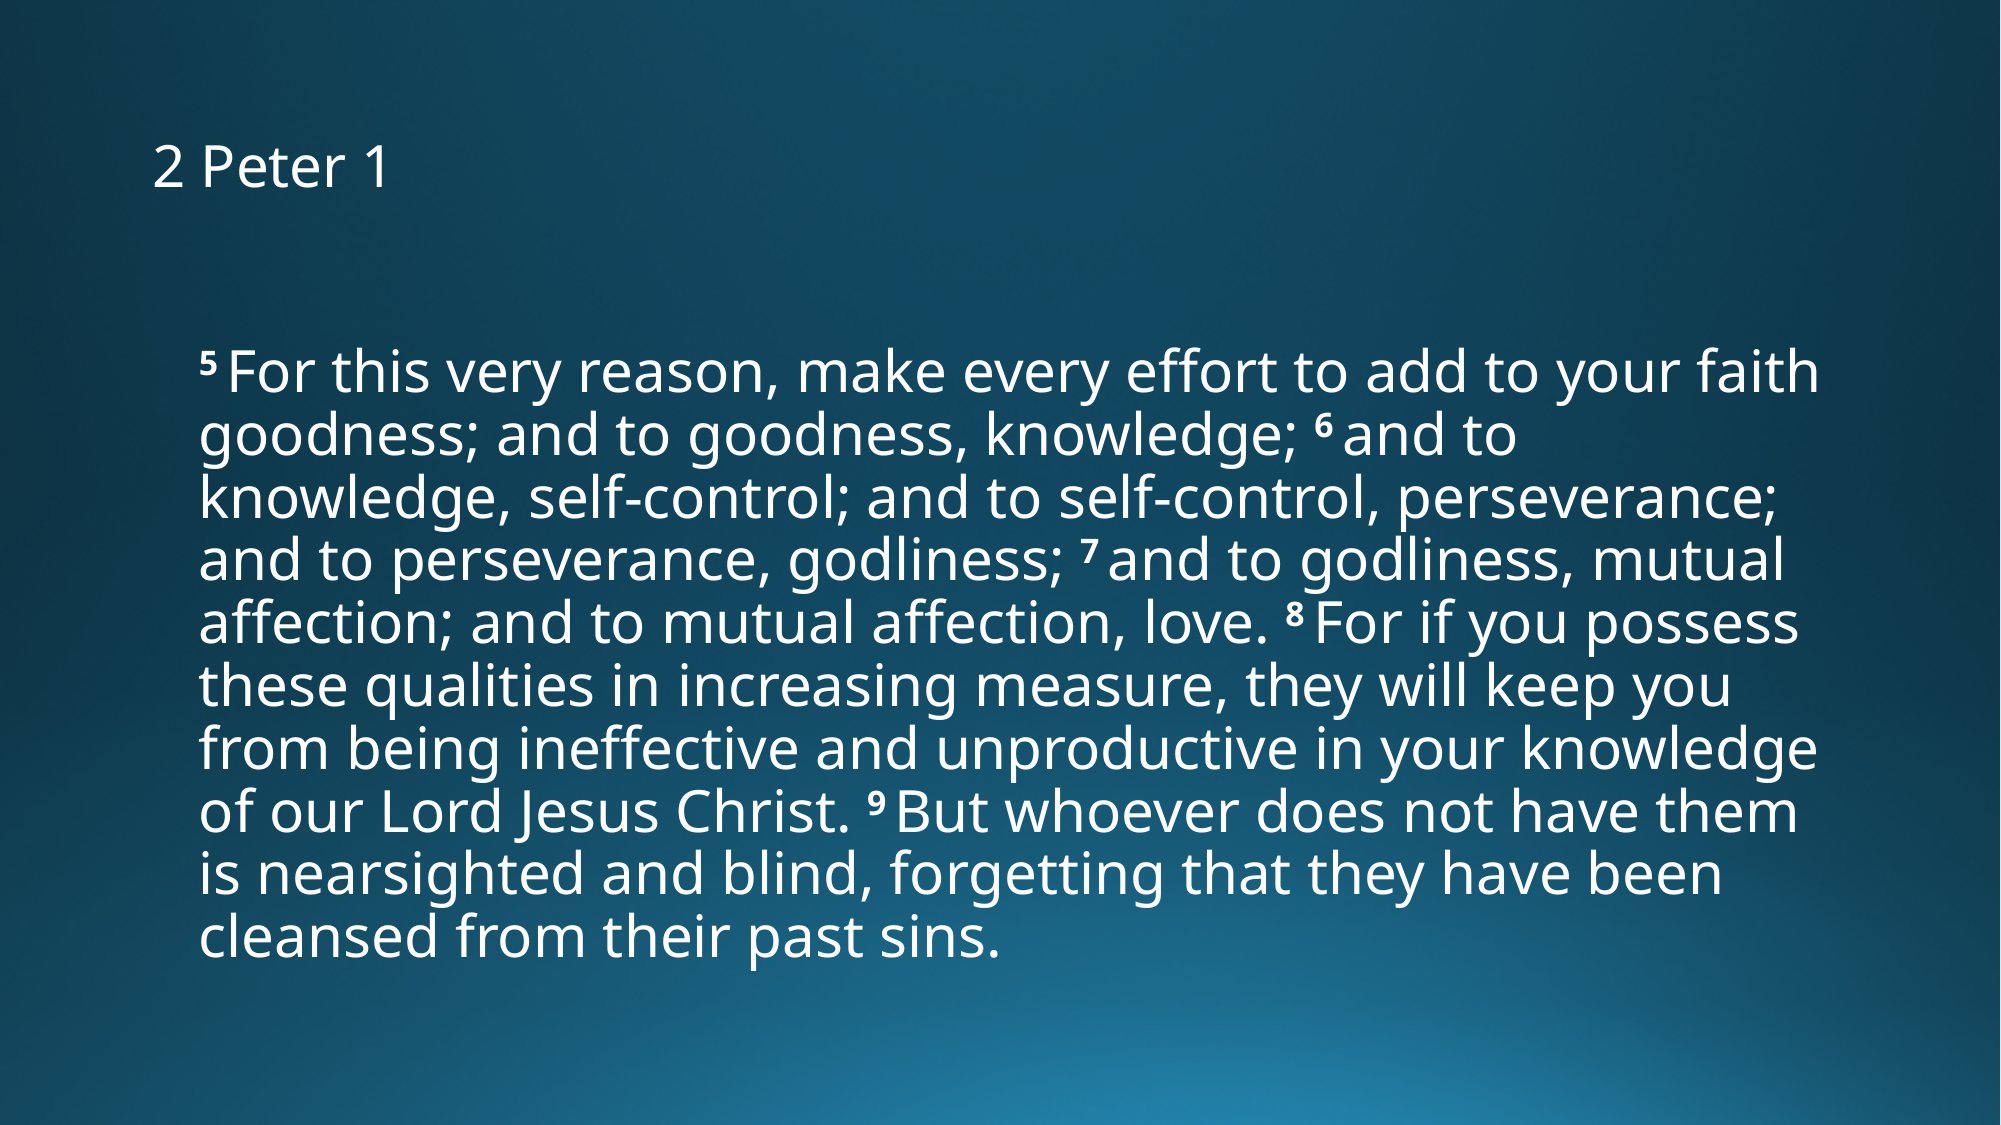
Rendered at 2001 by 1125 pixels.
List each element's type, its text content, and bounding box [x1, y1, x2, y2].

picture [0, 0, 2001, 1125]
title 2 Peter 1 [137, 59, 1863, 278]
list 5 For this very reason, make every effort to add to your faith goodness; and to goodness, knowledge; 6 and to knowledge, self-control; and to self-control, perseverance; and to perseverance, godliness; 7 and to godliness, mutual affection; and to mutual affection, love. 8 For if you possess these qualities in increasing measure, they will keep you from being ineffective and unproductive in your knowledge of our Lord Jesus Christ. 9 But whoever does not have them is nearsighted and blind, forgetting that they have been cleansed from their past sins. [183, 299, 1863, 1014]
